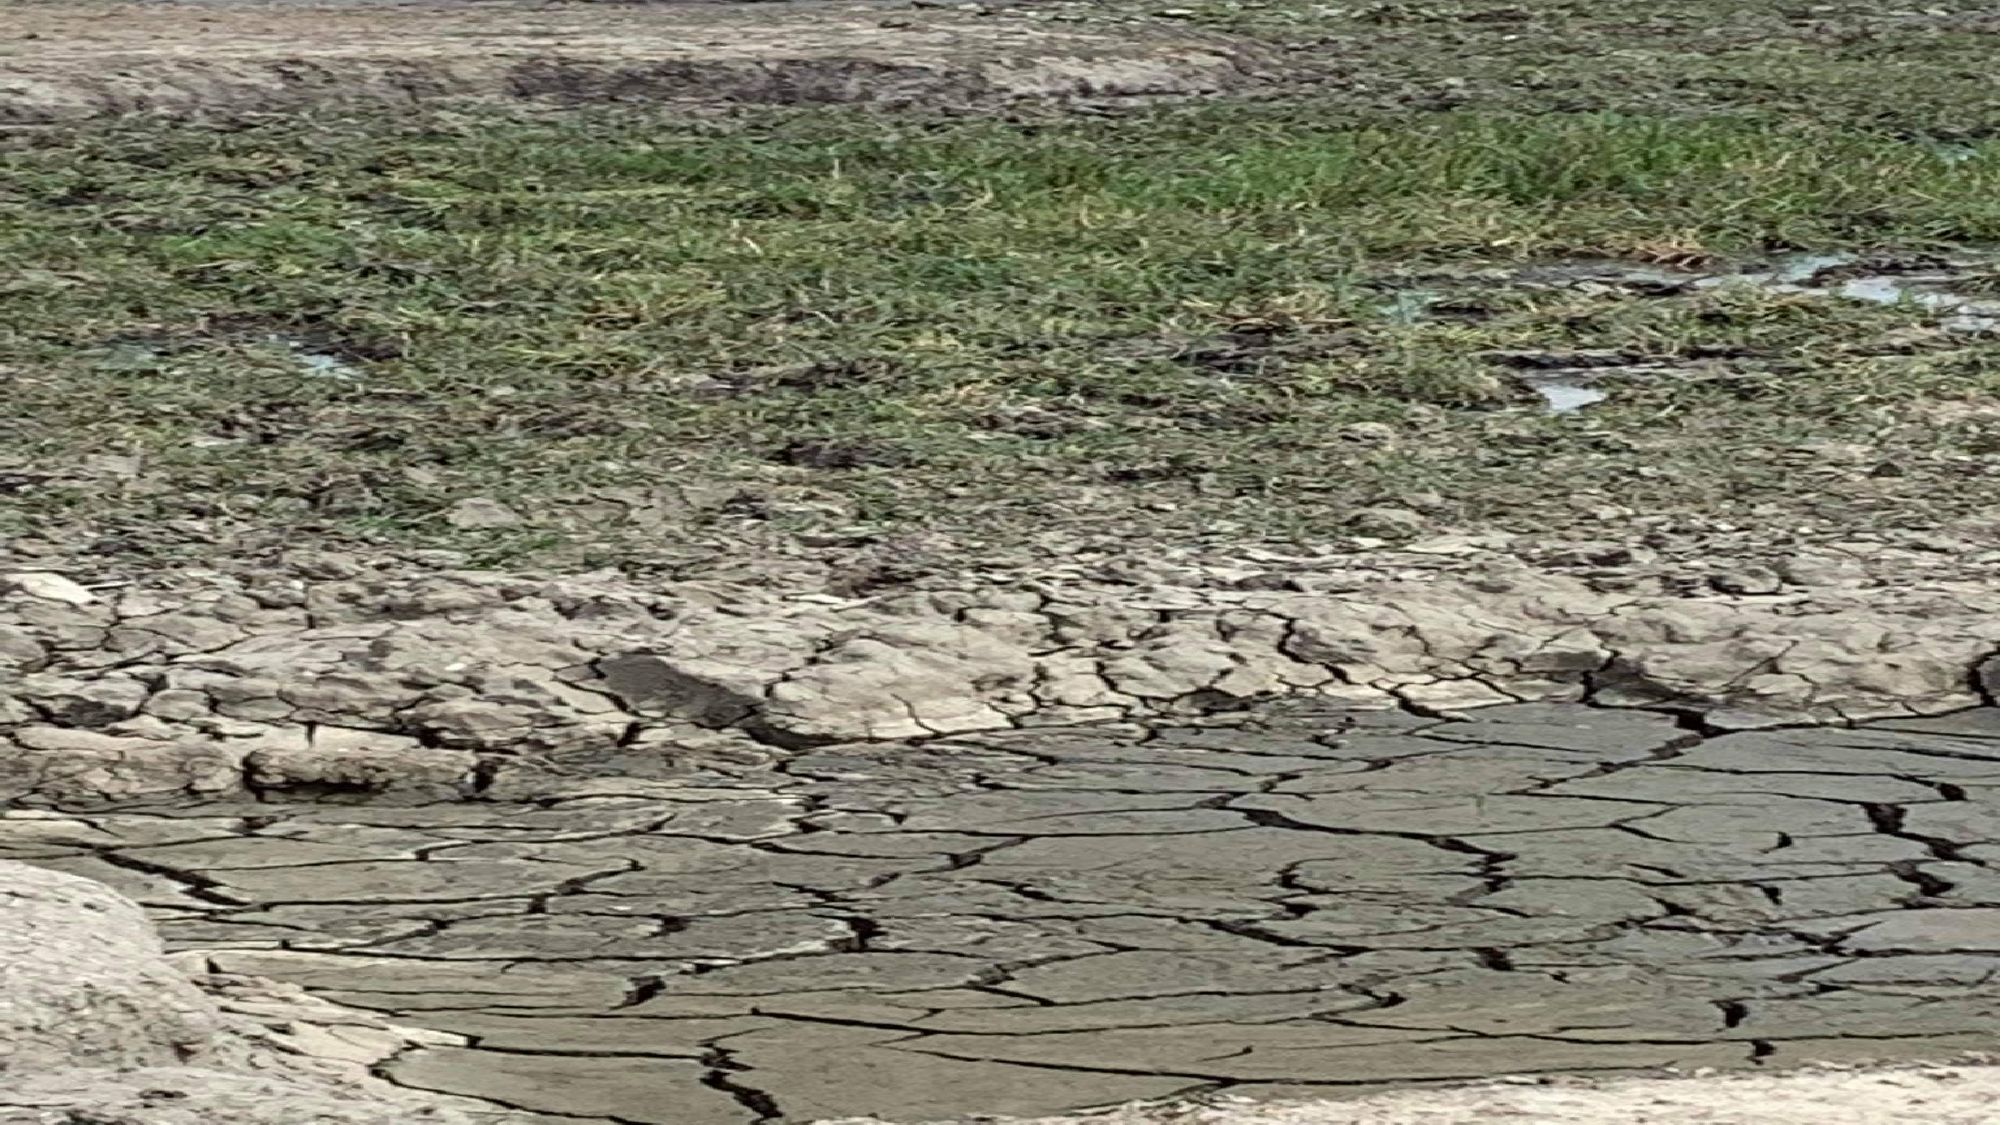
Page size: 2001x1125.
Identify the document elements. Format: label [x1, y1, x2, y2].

list [0, 0, 2000, 1125]
